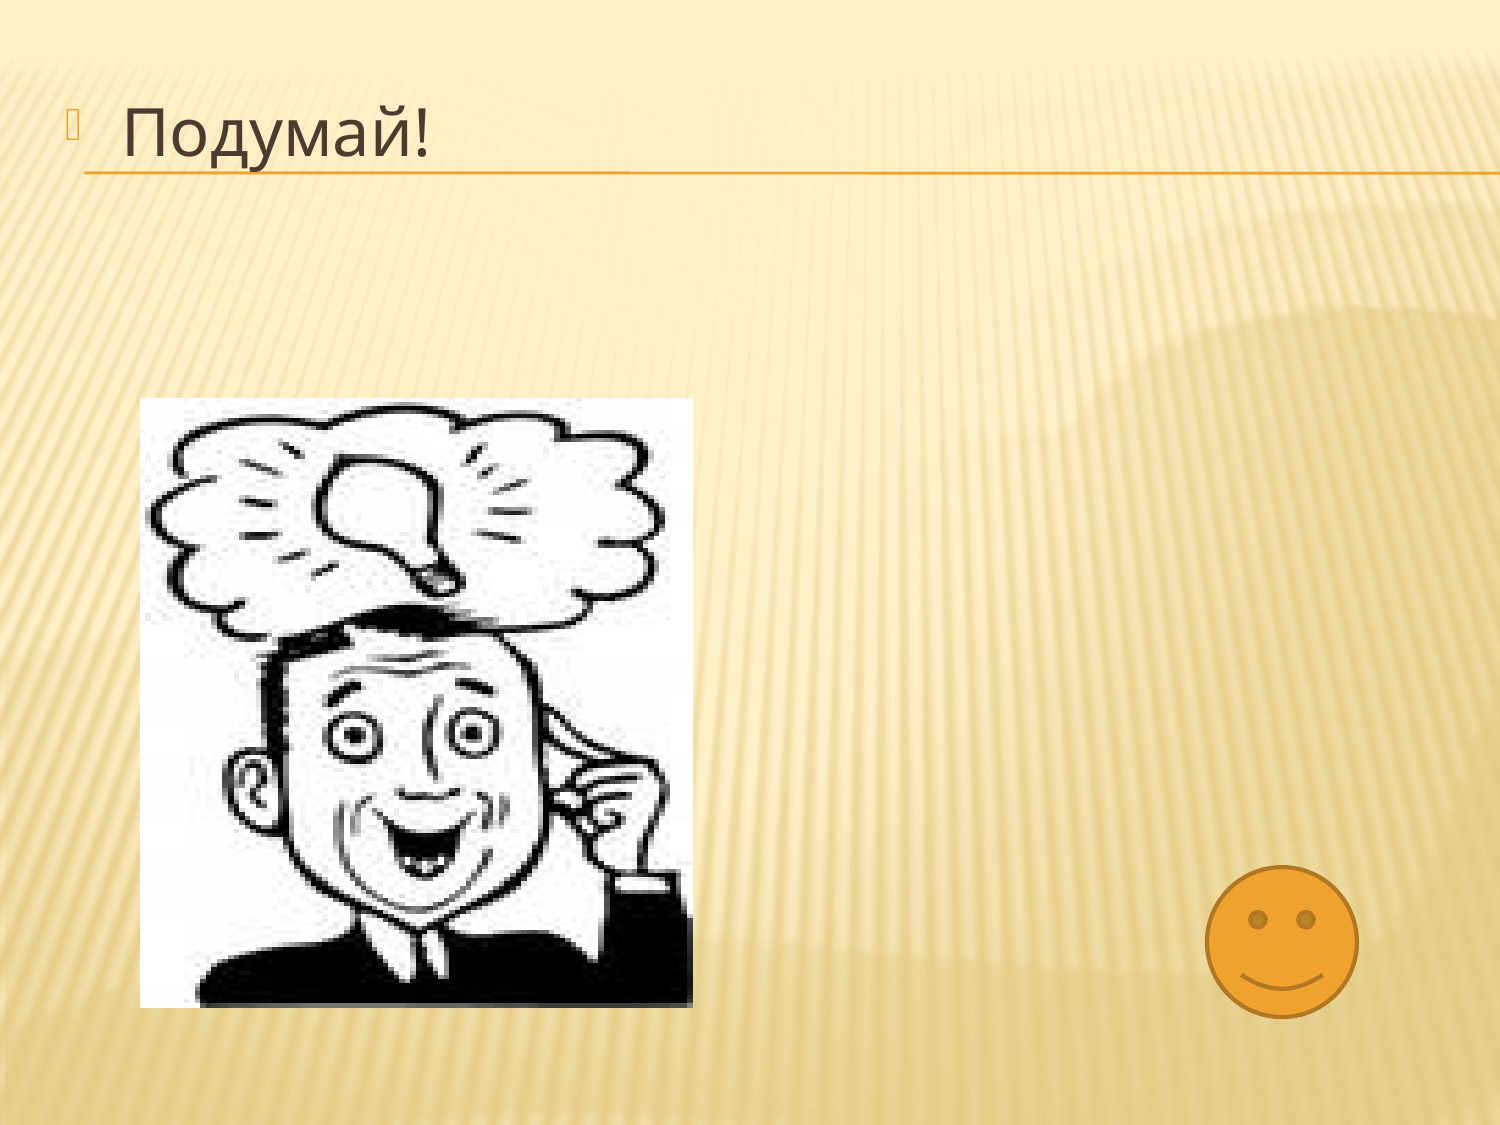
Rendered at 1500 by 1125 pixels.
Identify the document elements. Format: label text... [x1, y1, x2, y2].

list Подумай! [49, 81, 1476, 998]
picture [140, 398, 693, 1009]
text_box [1204, 865, 1360, 1020]
